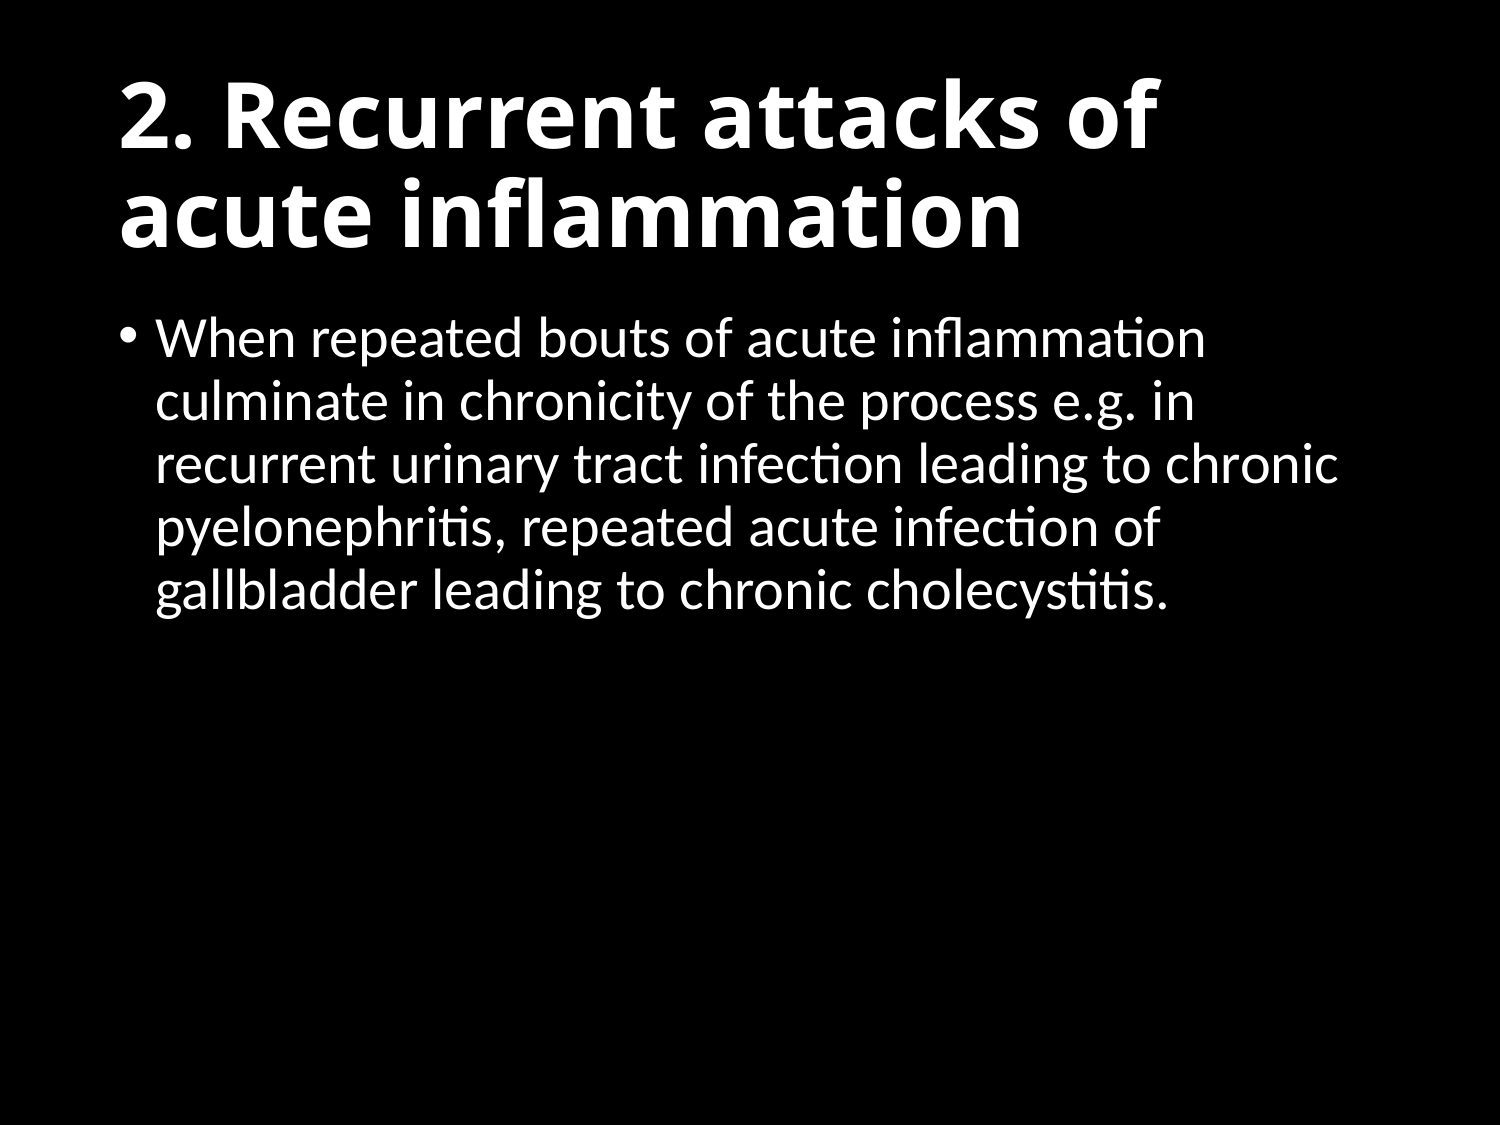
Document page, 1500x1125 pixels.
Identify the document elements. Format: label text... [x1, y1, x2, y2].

list When repeated bouts of acute inflammation culminate in chronicity of the process e.g. in recurrent urinary tract infection leading to chronic pyelonephritis, repeated acute infection of gallbladder leading to chronic cholecystitis. [103, 299, 1397, 1014]
title 2. Recurrent attacks of acute inflammation [103, 59, 1397, 278]
